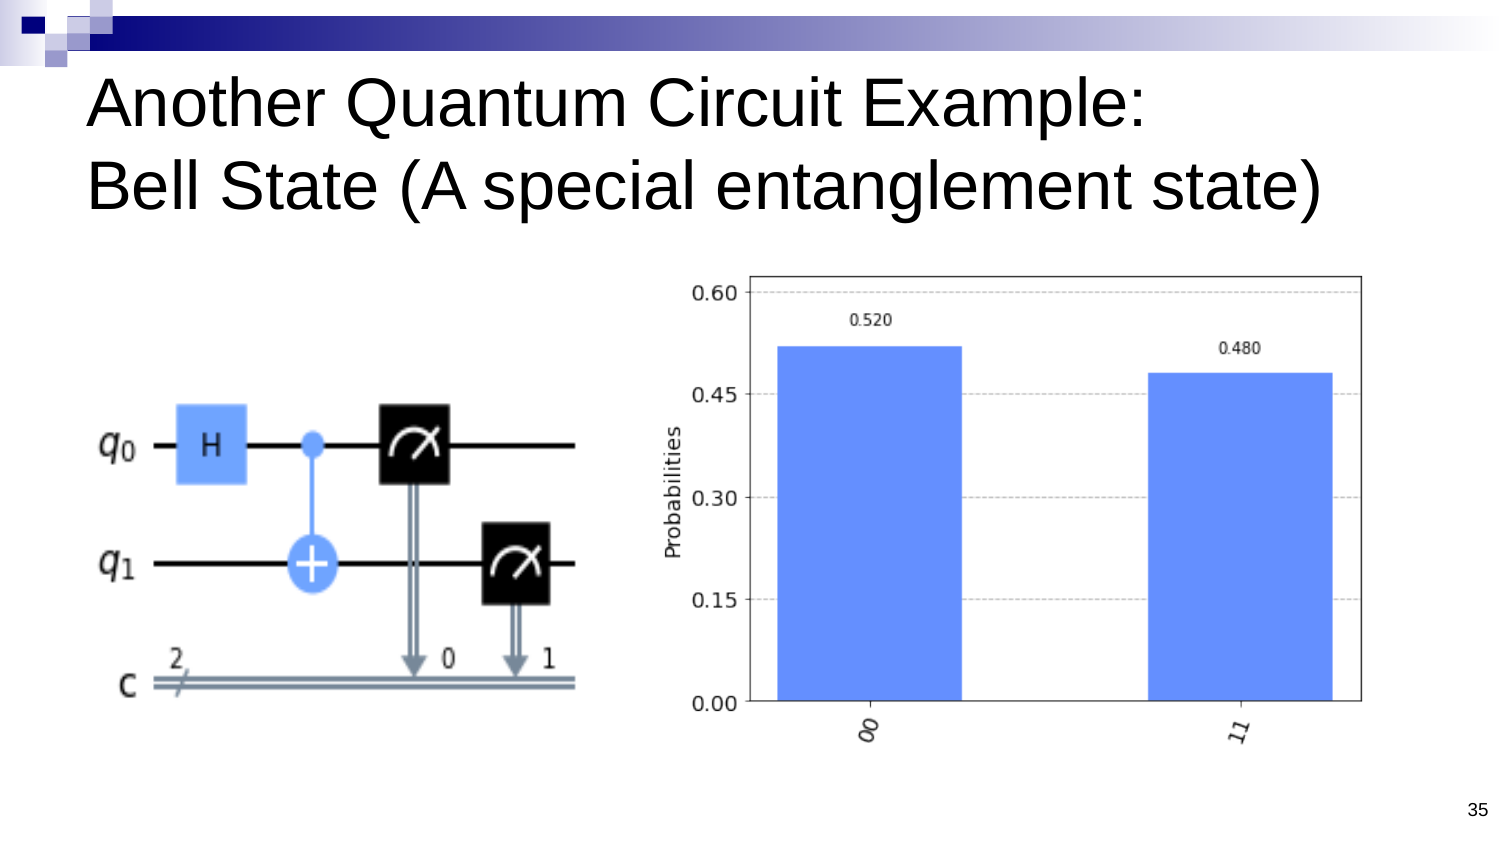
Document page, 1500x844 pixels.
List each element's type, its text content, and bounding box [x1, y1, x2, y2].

picture [16, 333, 598, 774]
picture [651, 265, 1373, 757]
slide_number 35 [1149, 796, 1500, 827]
title Another Quantum Circuit Example: Bell State (A special entanglement state) [75, 56, 1425, 226]
